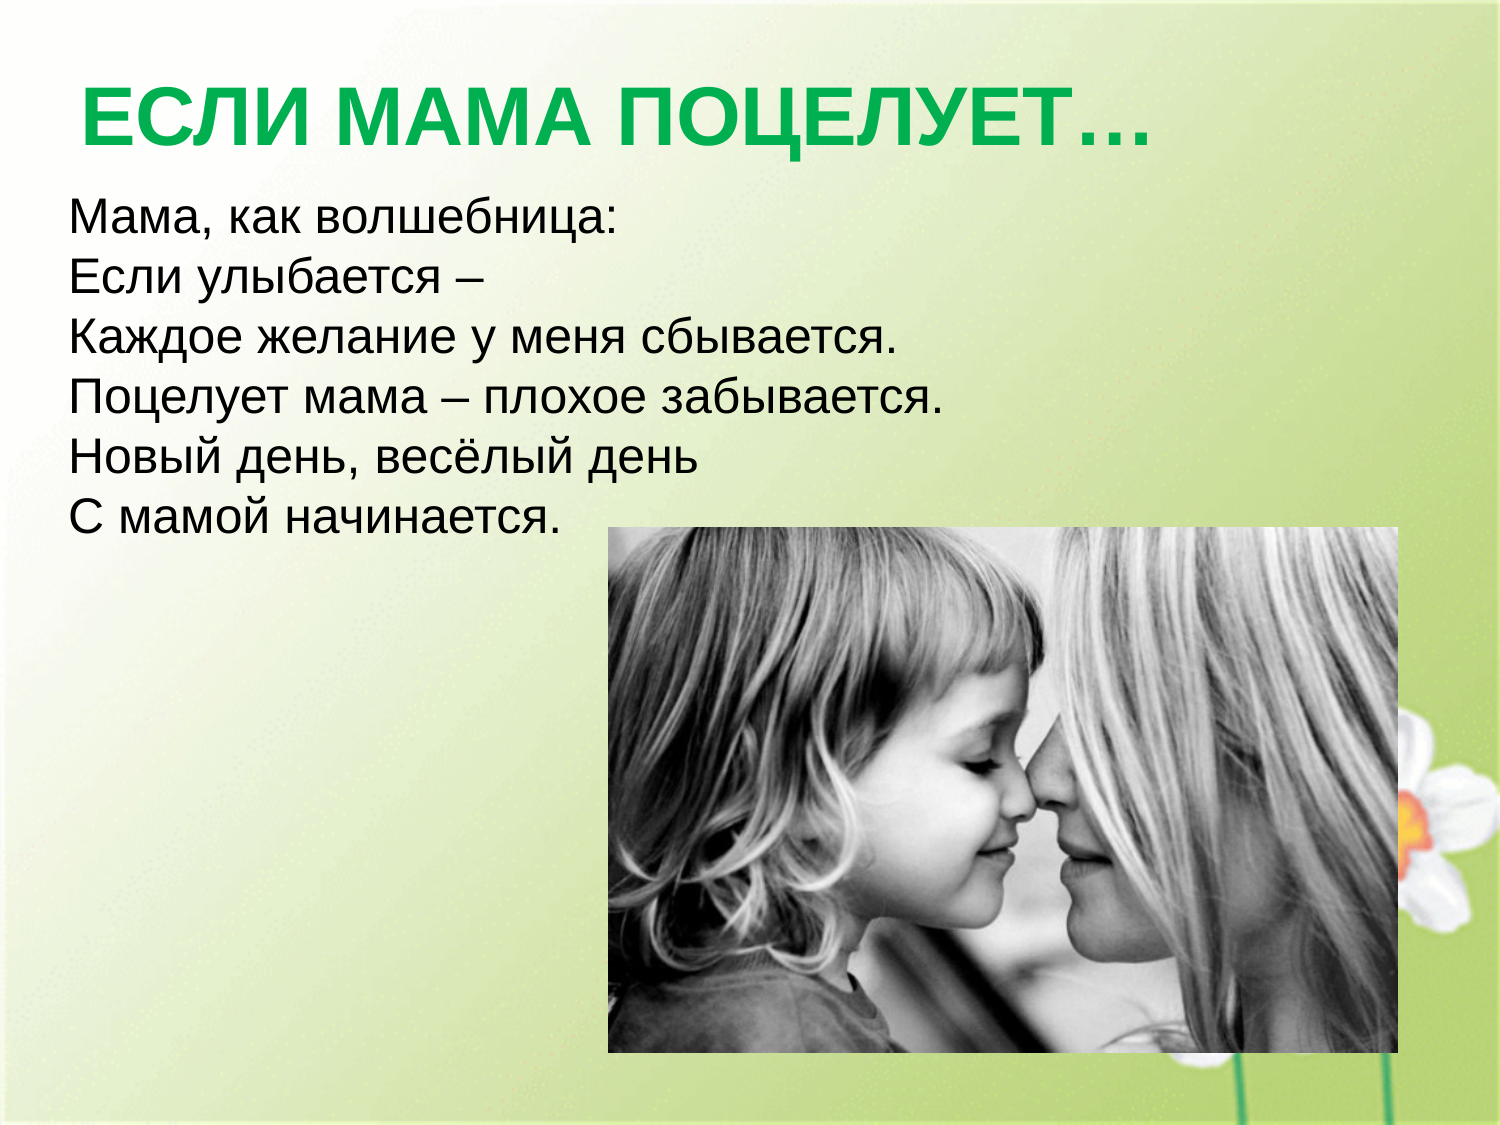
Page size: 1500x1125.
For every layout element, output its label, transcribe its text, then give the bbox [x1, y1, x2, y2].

picture [0, 0, 1500, 1125]
title ЕСЛИ МАМА ПОЦЕЛУЕТ… [64, 54, 1341, 125]
list Мама, как волшебница: Если улыбается – Каждое желание у меня сбывается. Поцелует мама – плохое забывается. Новый день, весёлый день С мамой начинается. [52, 125, 1382, 610]
